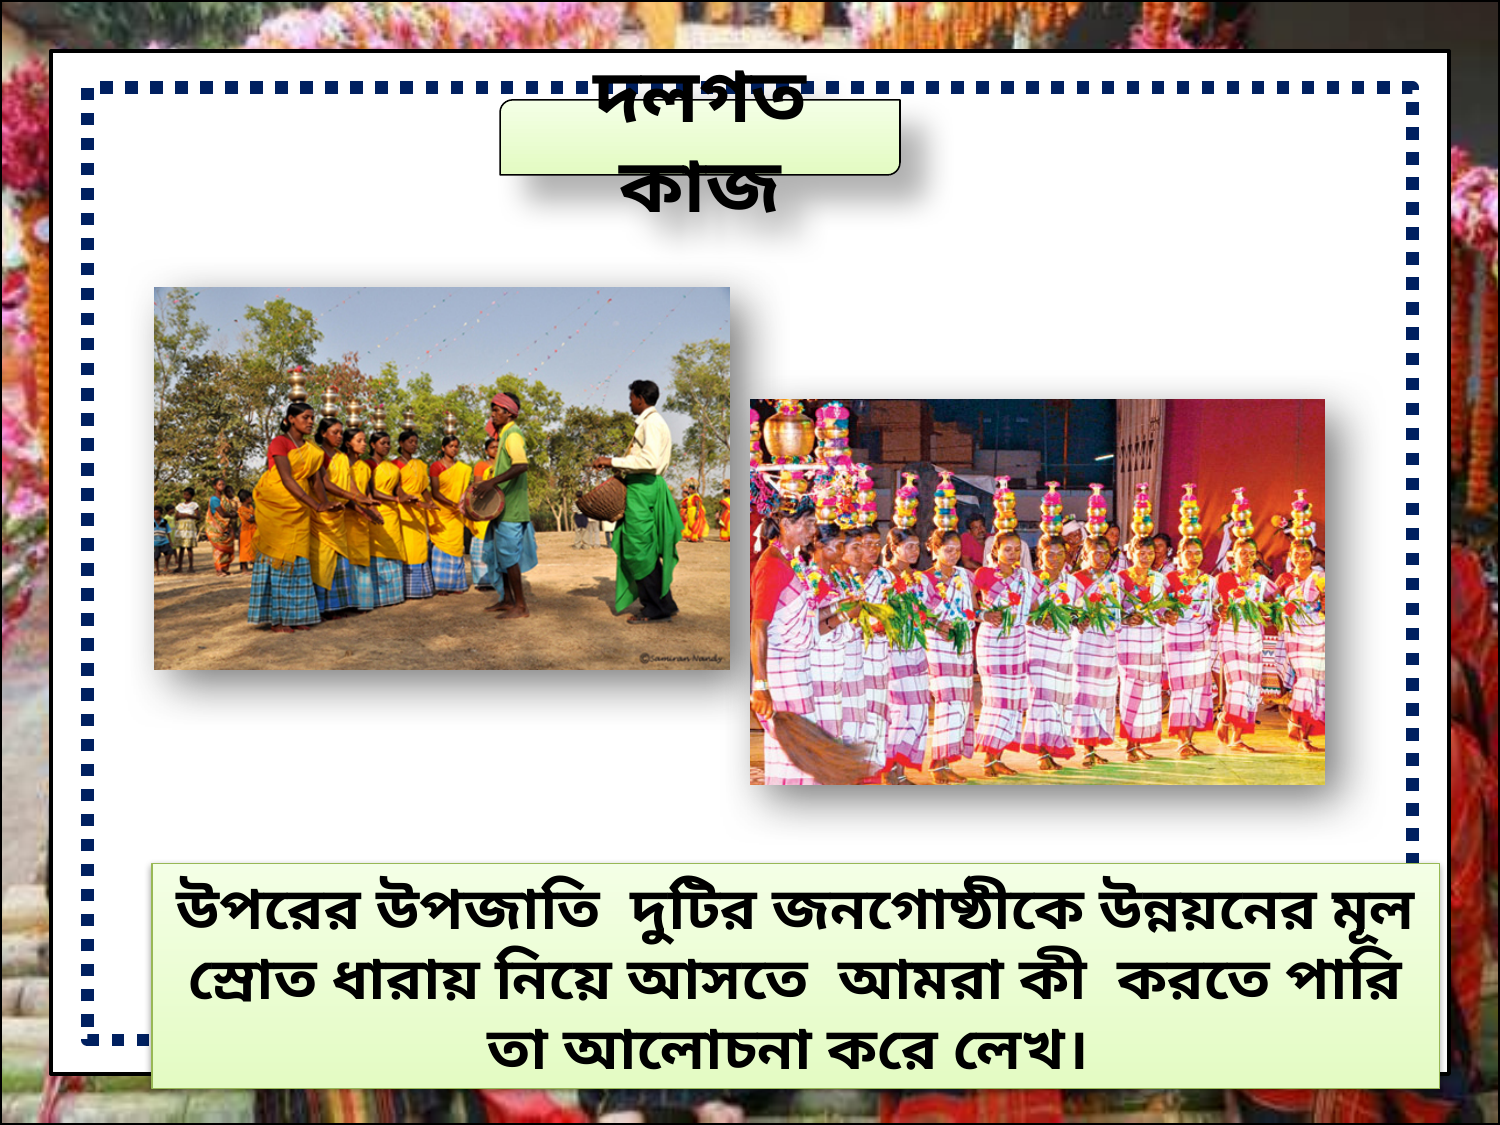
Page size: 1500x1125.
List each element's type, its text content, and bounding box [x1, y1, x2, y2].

text_box দলগত কাজ [499, 99, 901, 176]
text_box উপরের উপজাতি দুটির জনগোষ্ঠীকে উন্নয়নের মূল স্রোত ধারায় নিয়ে আসতে আমরা কী করতে পারি তা আলোচনা করে লেখ। [151, 863, 1440, 1089]
picture [2, 2, 1498, 1123]
